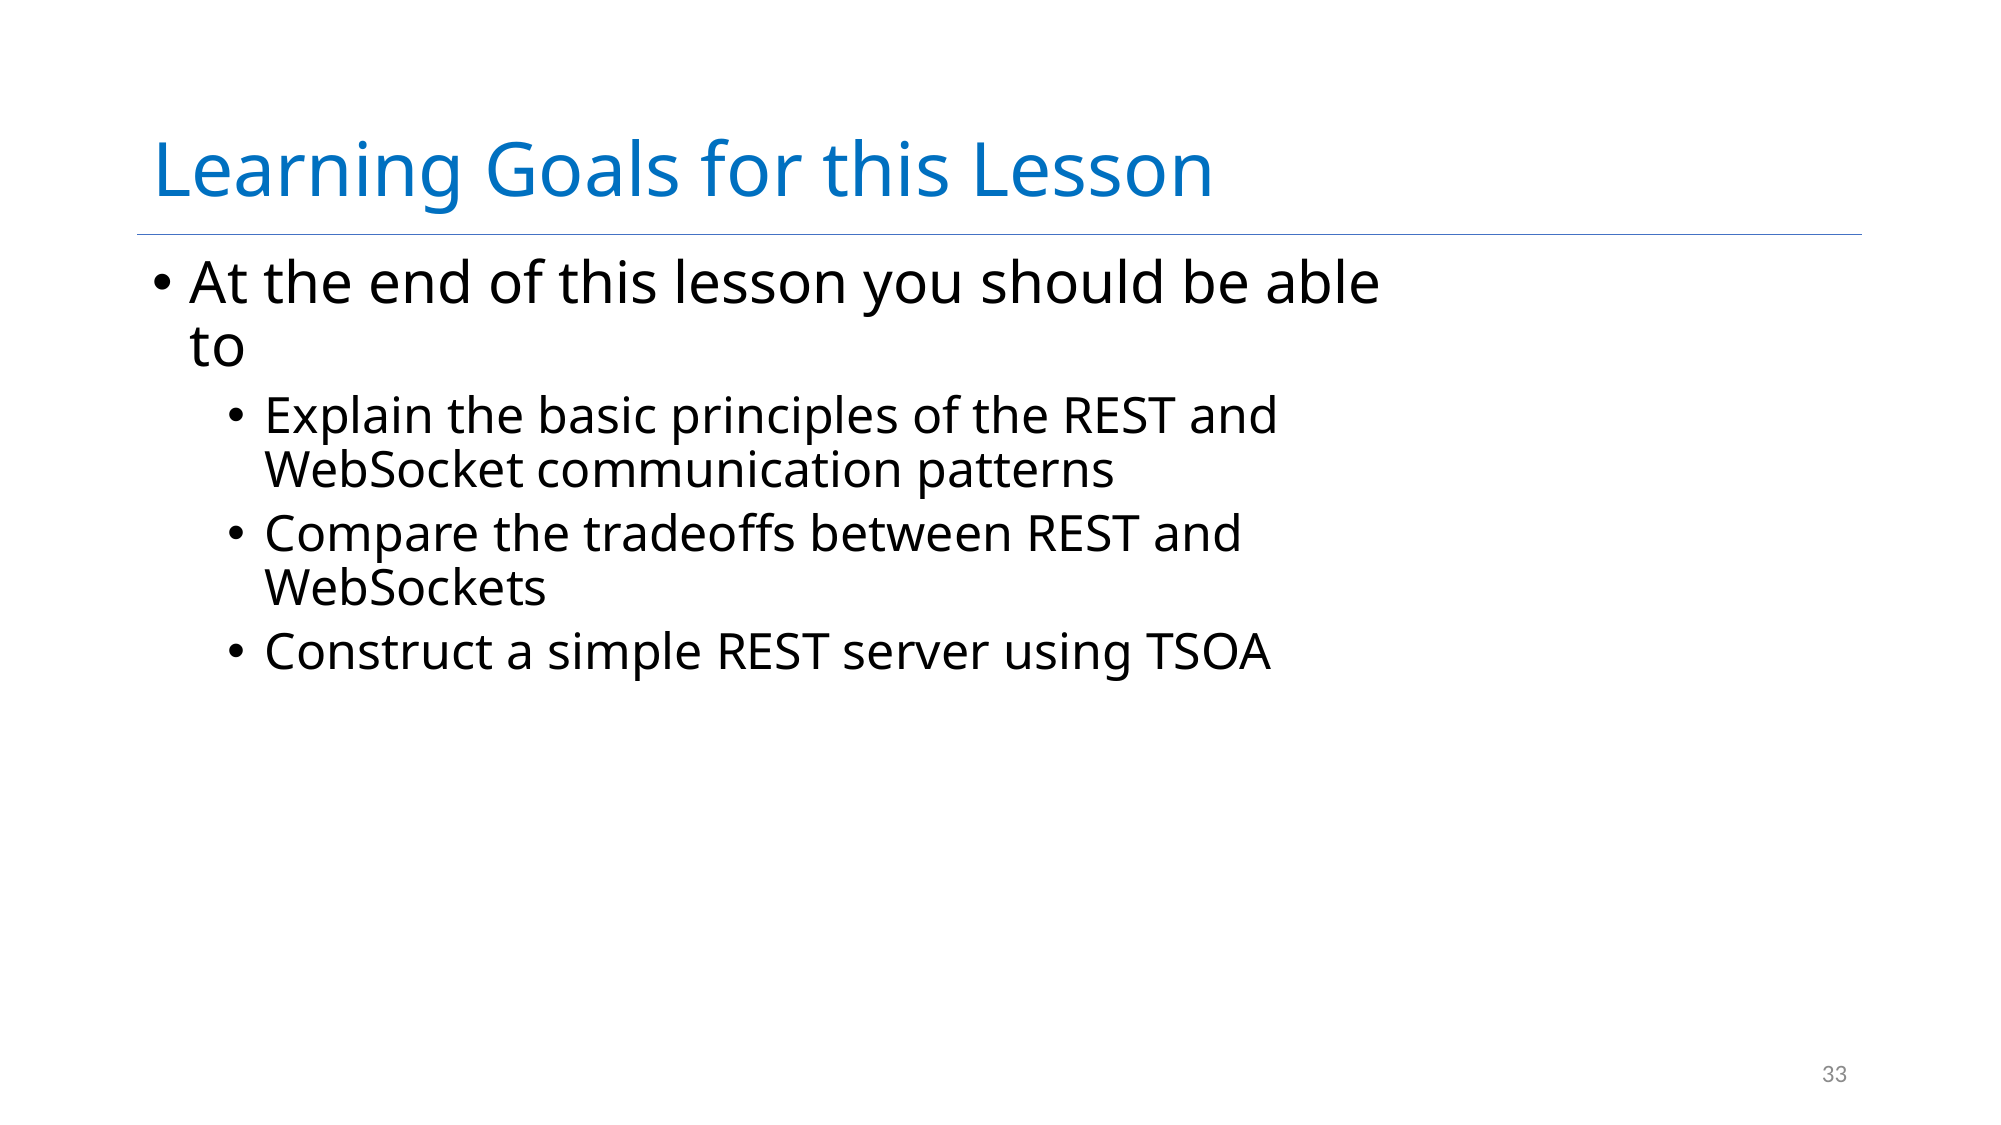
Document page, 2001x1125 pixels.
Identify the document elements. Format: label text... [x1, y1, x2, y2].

title Learning Goals for this Lesson [137, 3, 1863, 221]
list At the end of this lesson you should be able to Explain the basic principles of the REST and WebSocket communication patterns Compare the tradeoffs between REST and WebSockets Construct a simple REST server using TSOA [137, 246, 1432, 960]
slide_number 33 [1412, 1042, 1863, 1103]
